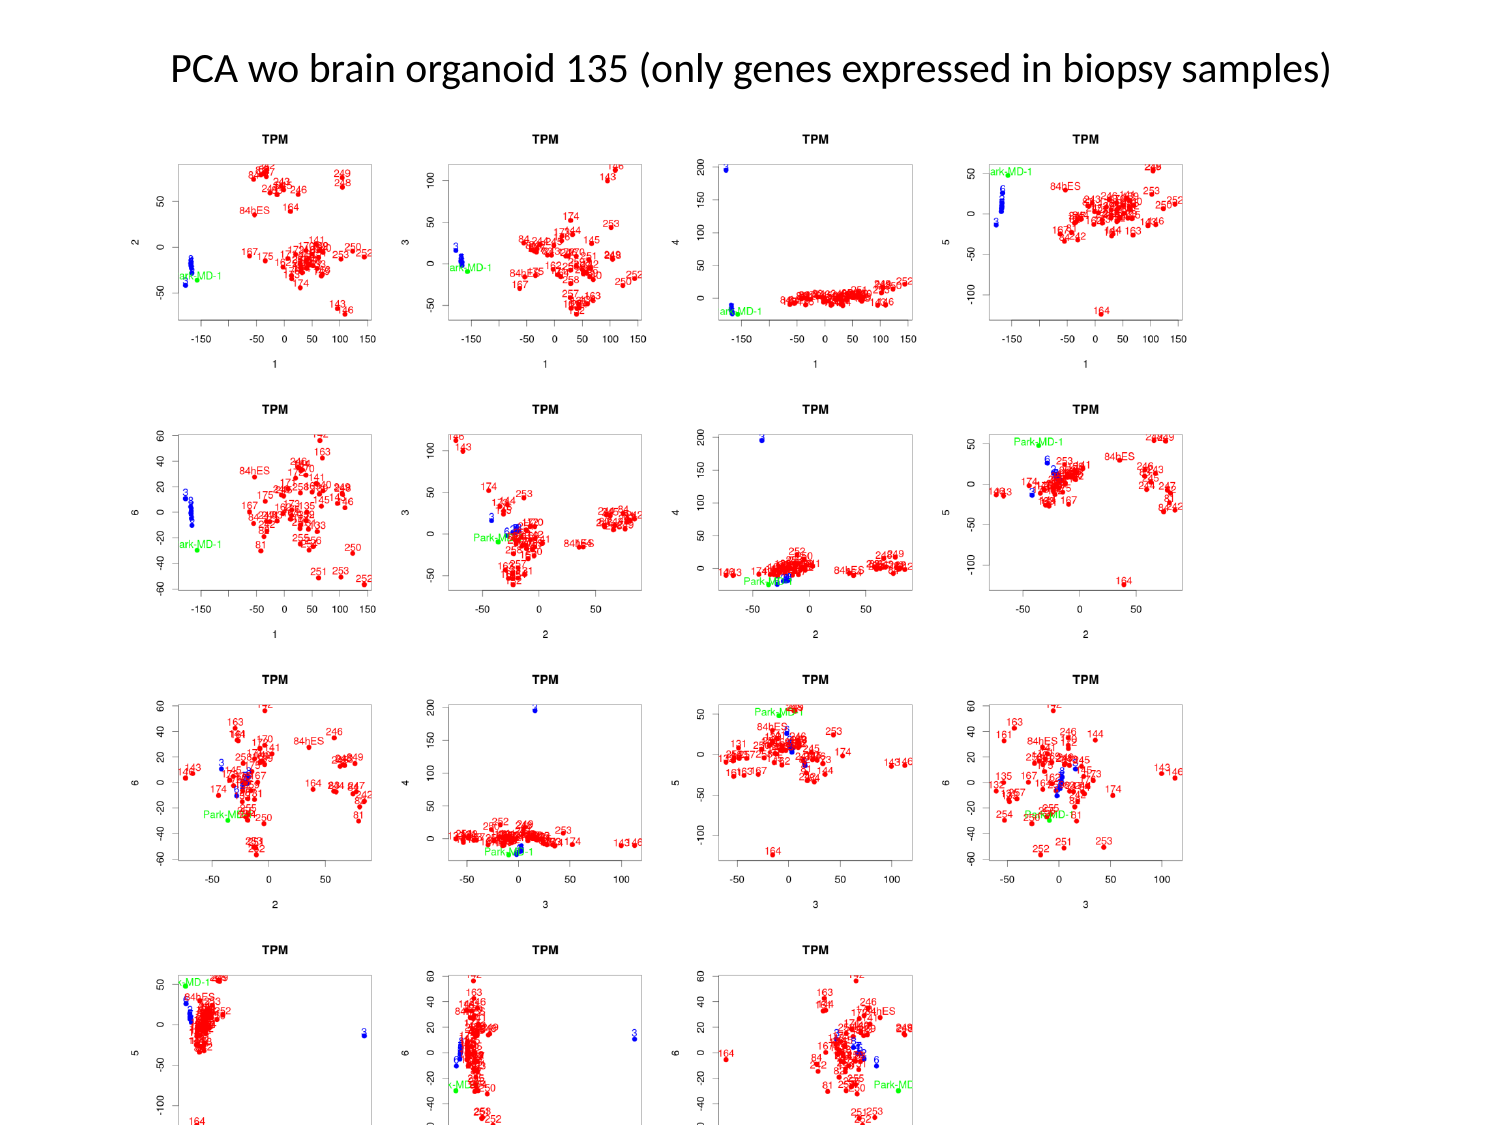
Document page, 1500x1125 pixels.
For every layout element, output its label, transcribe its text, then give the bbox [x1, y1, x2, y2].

title PCA wo brain organoid 135 (only genes expressed in biopsy samples) [76, 0, 1427, 160]
picture [127, 113, 1209, 1125]
